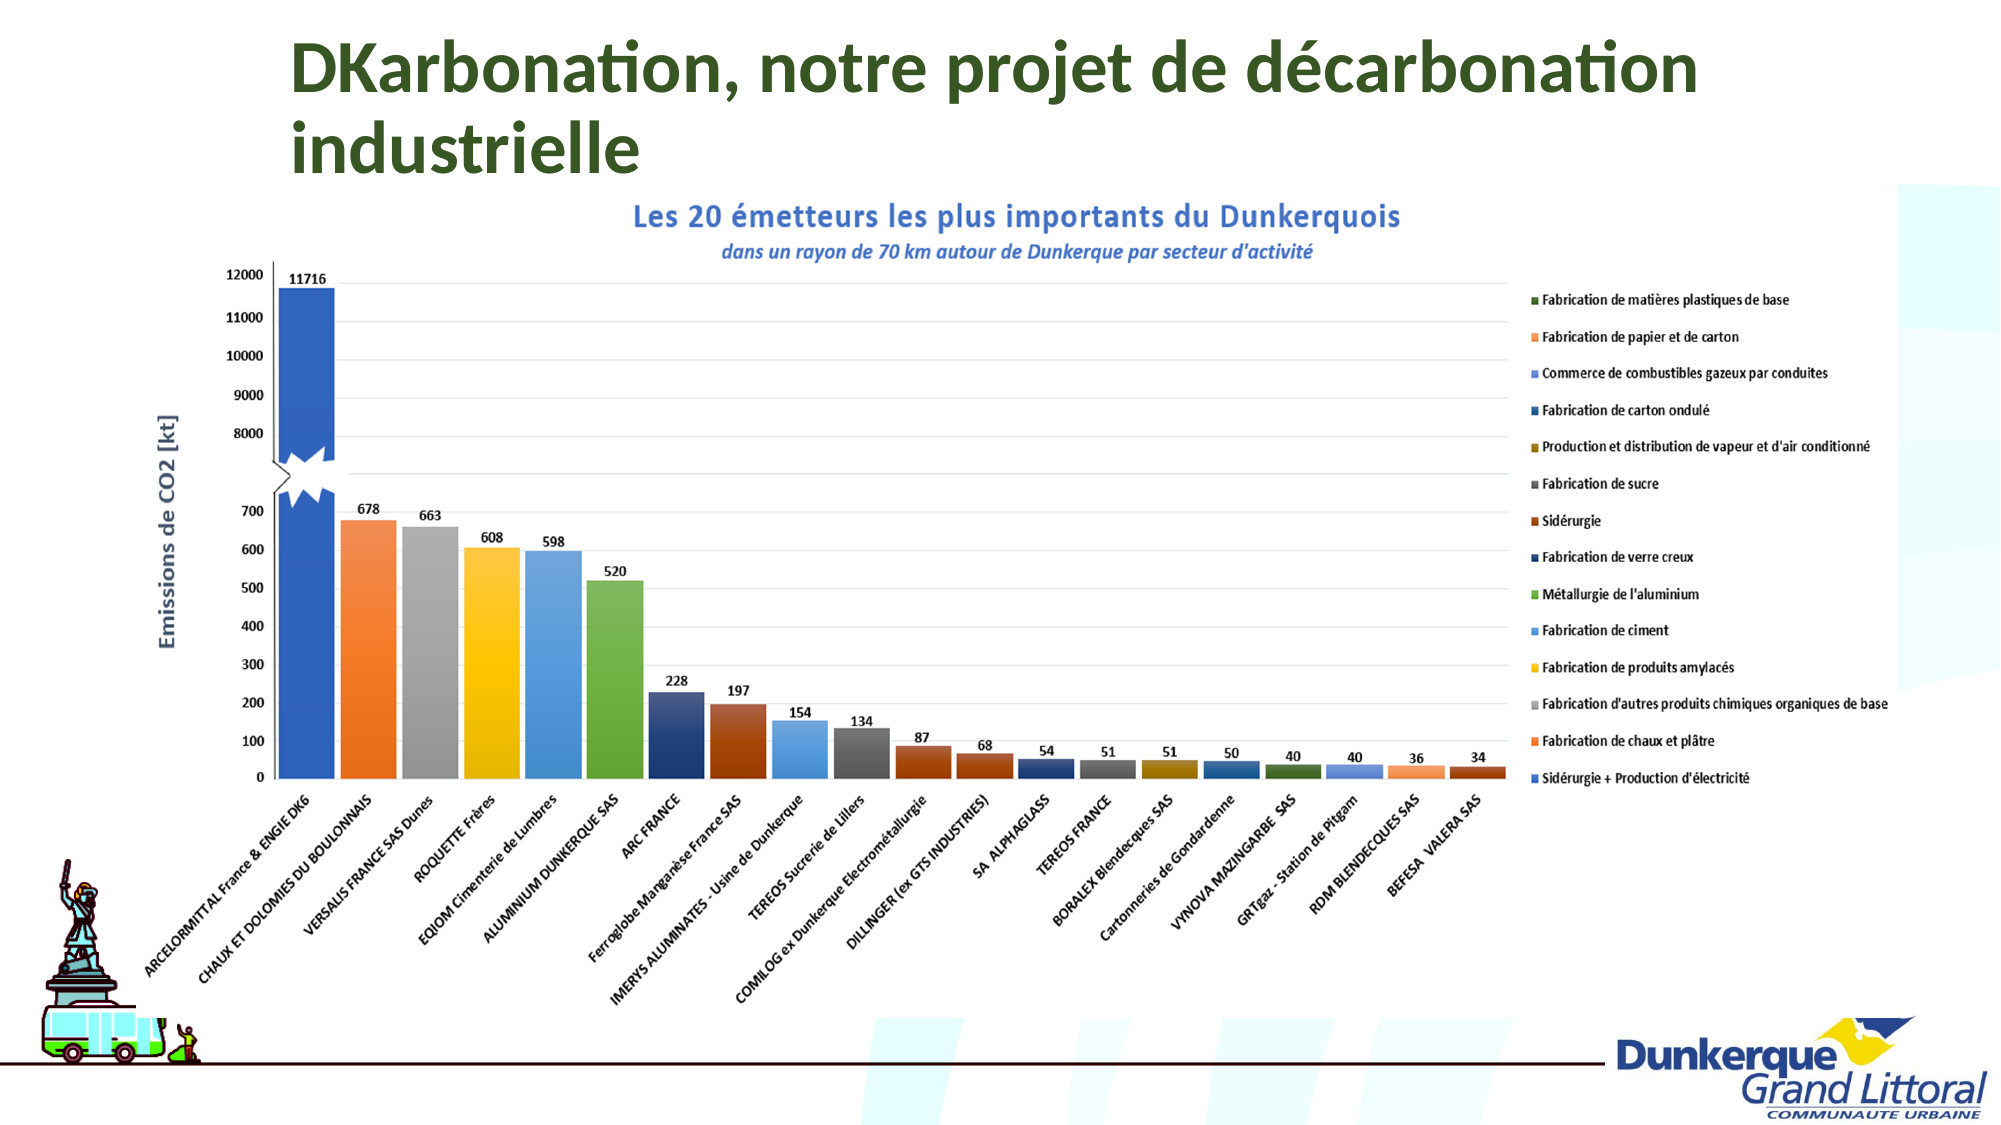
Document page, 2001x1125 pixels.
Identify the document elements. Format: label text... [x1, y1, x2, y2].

picture [0, 0, 2000, 1125]
title DKarbonation, notre projet de décarbonation industrielle [275, 0, 2000, 218]
